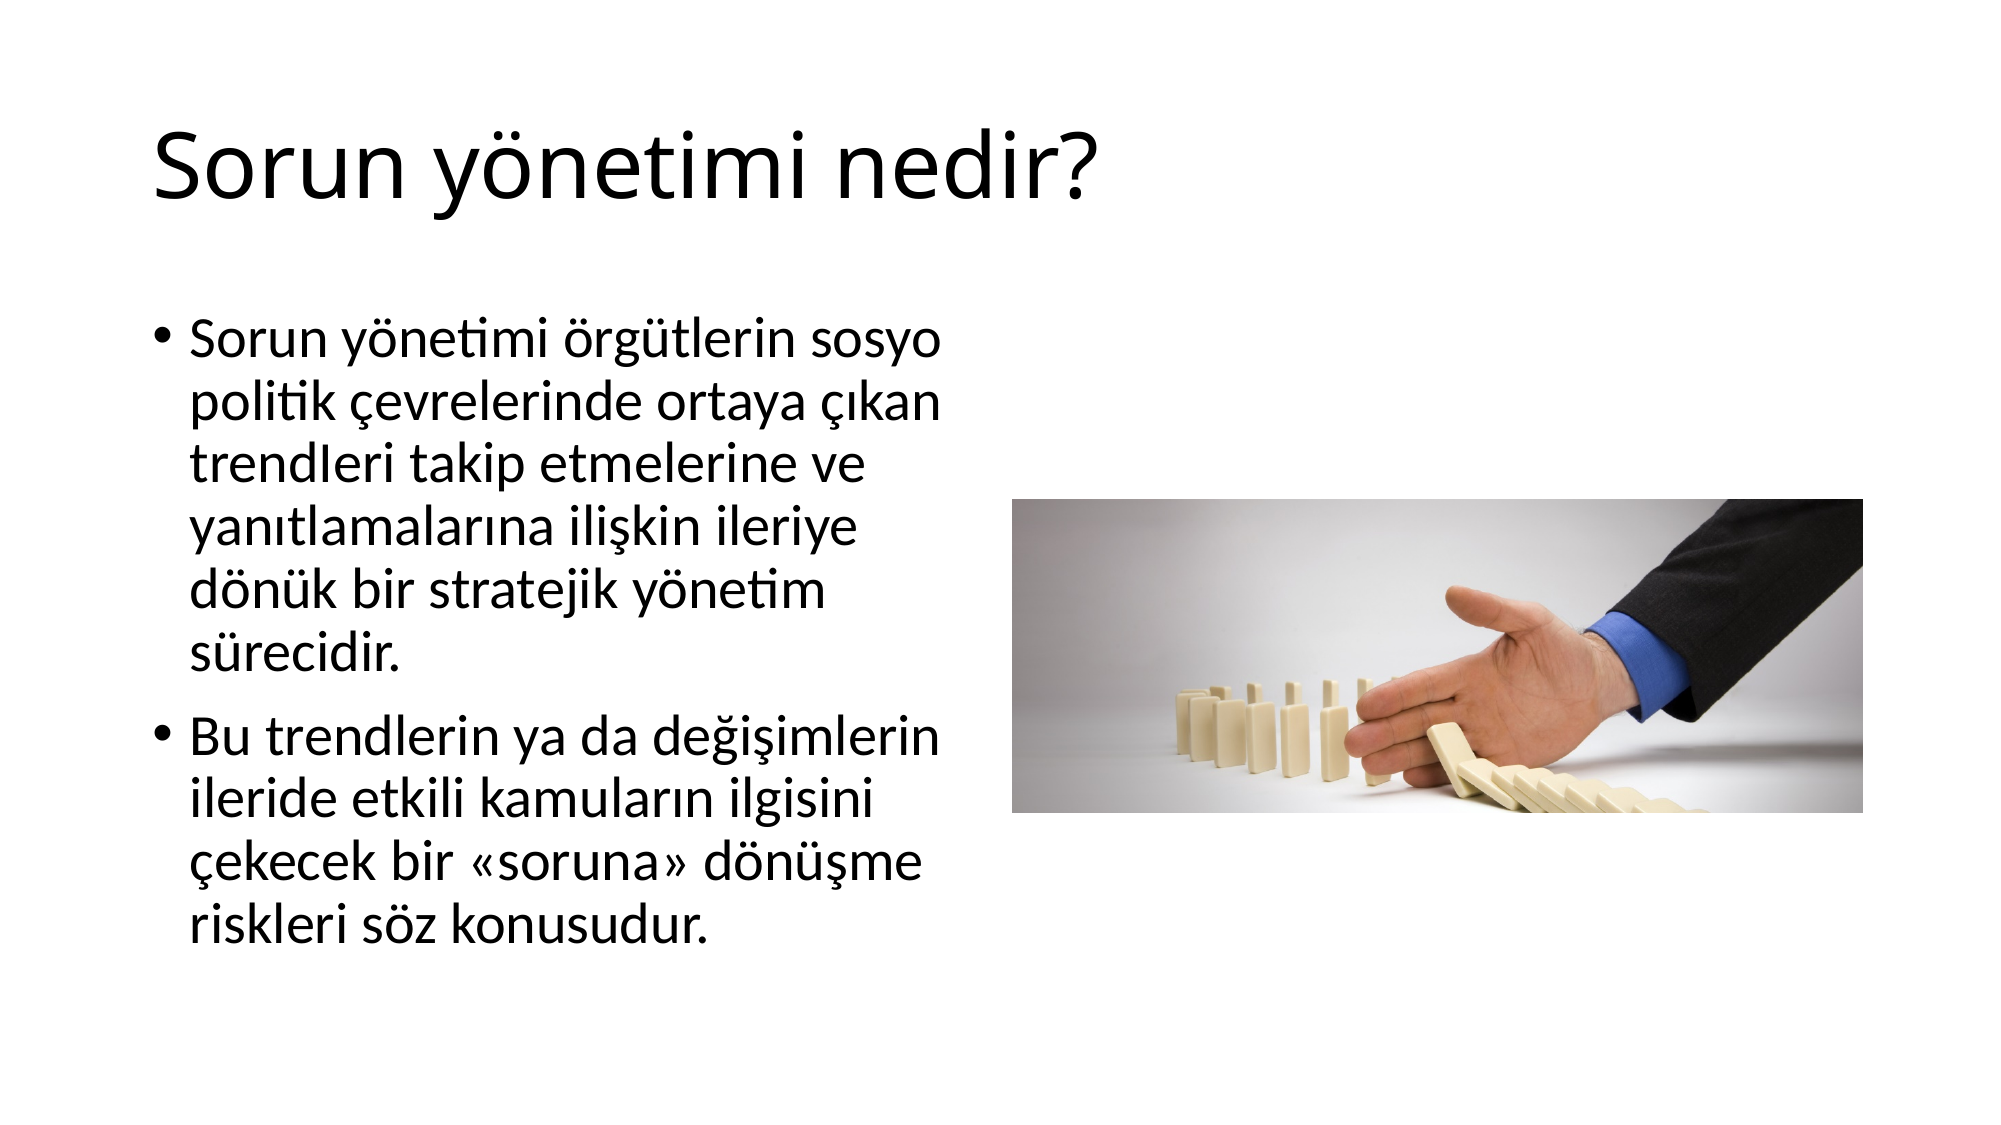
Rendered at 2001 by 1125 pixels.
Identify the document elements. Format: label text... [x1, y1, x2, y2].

list Sorun yönetimi örgütlerin sosyo politik çevrelerinde ortaya çıkan trendIeri takip etmelerine ve yanıtlamalarına ilişkin ileriye dönük bir stratejik yönetim sürecidir. Bu trendlerin ya da değişimlerin ileride etkili kamuların ilgisini çekecek bir «soruna» dönüşme riskleri söz konusudur. [137, 299, 988, 1014]
title Sorun yönetimi nedir? [137, 59, 1863, 278]
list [1012, 499, 1863, 813]
